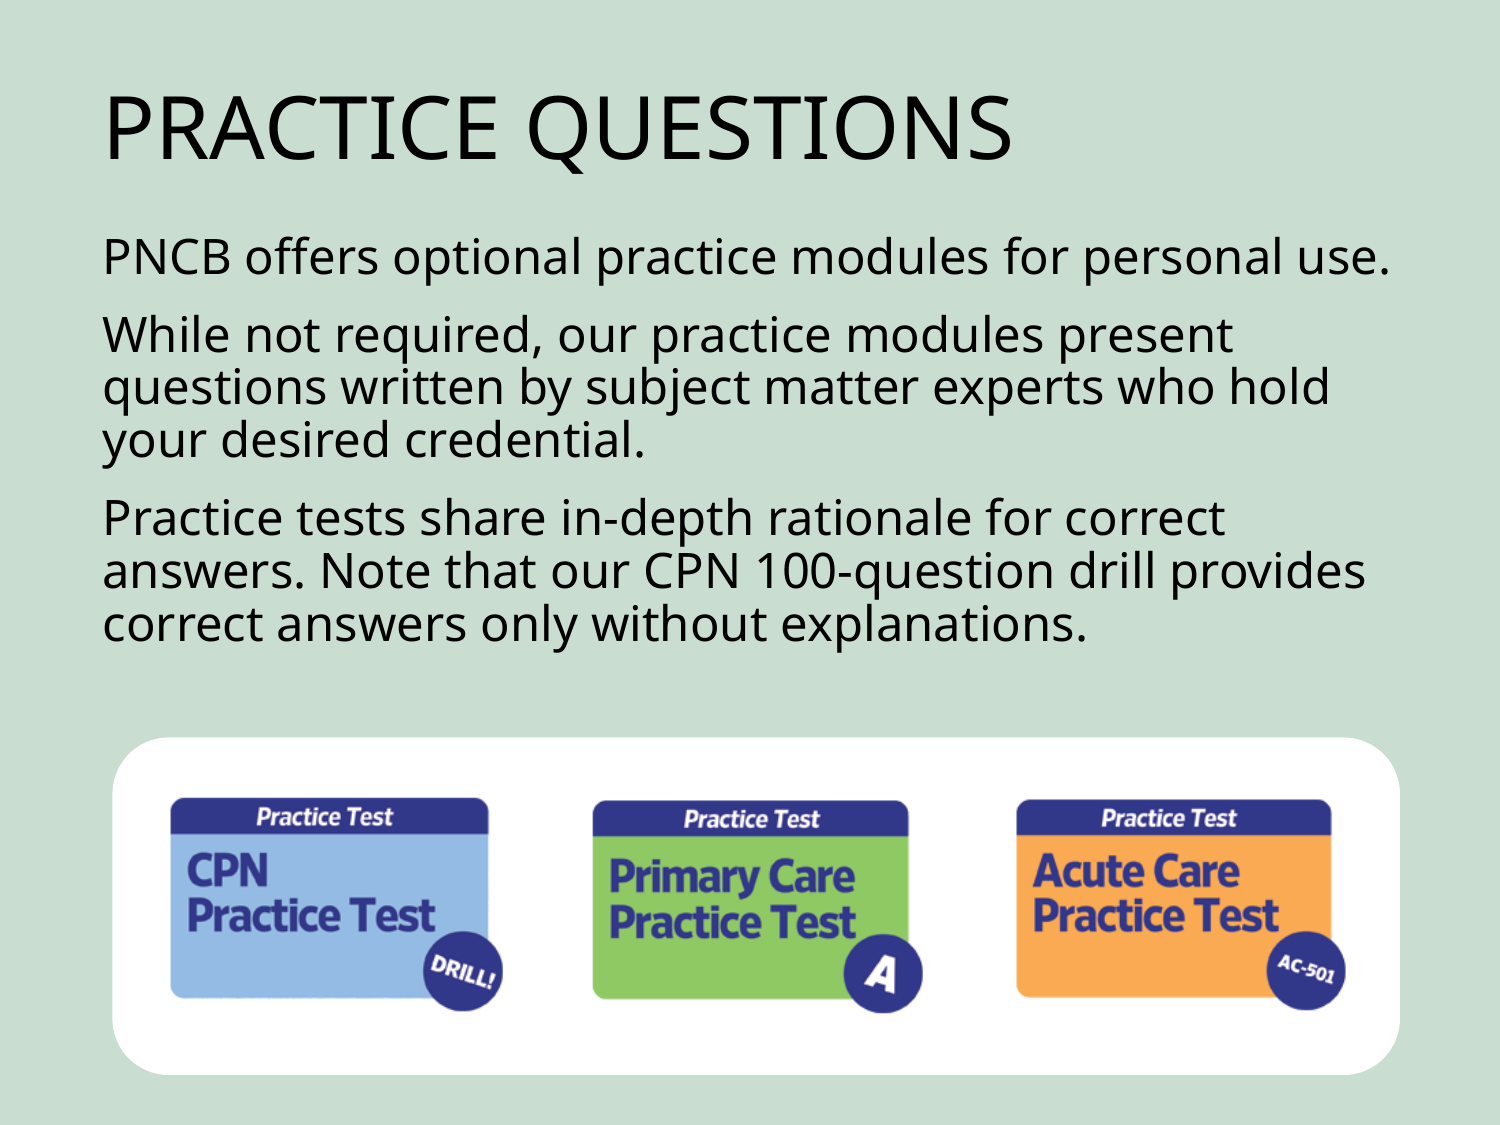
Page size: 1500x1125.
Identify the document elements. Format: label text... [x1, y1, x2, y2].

text_box [111, 736, 1401, 1077]
title Practice Questions [87, 37, 1438, 225]
picture [157, 787, 525, 1028]
list PNCB offers optional practice modules for personal use. While not required, our practice modules present questions written by subject matter experts who hold your desired credential. Practice tests share in-depth rationale for correct answers. Note that our CPN 100-question drill provides correct answers only without explanations. [87, 224, 1413, 675]
picture [999, 782, 1358, 1024]
picture [582, 787, 938, 1027]
